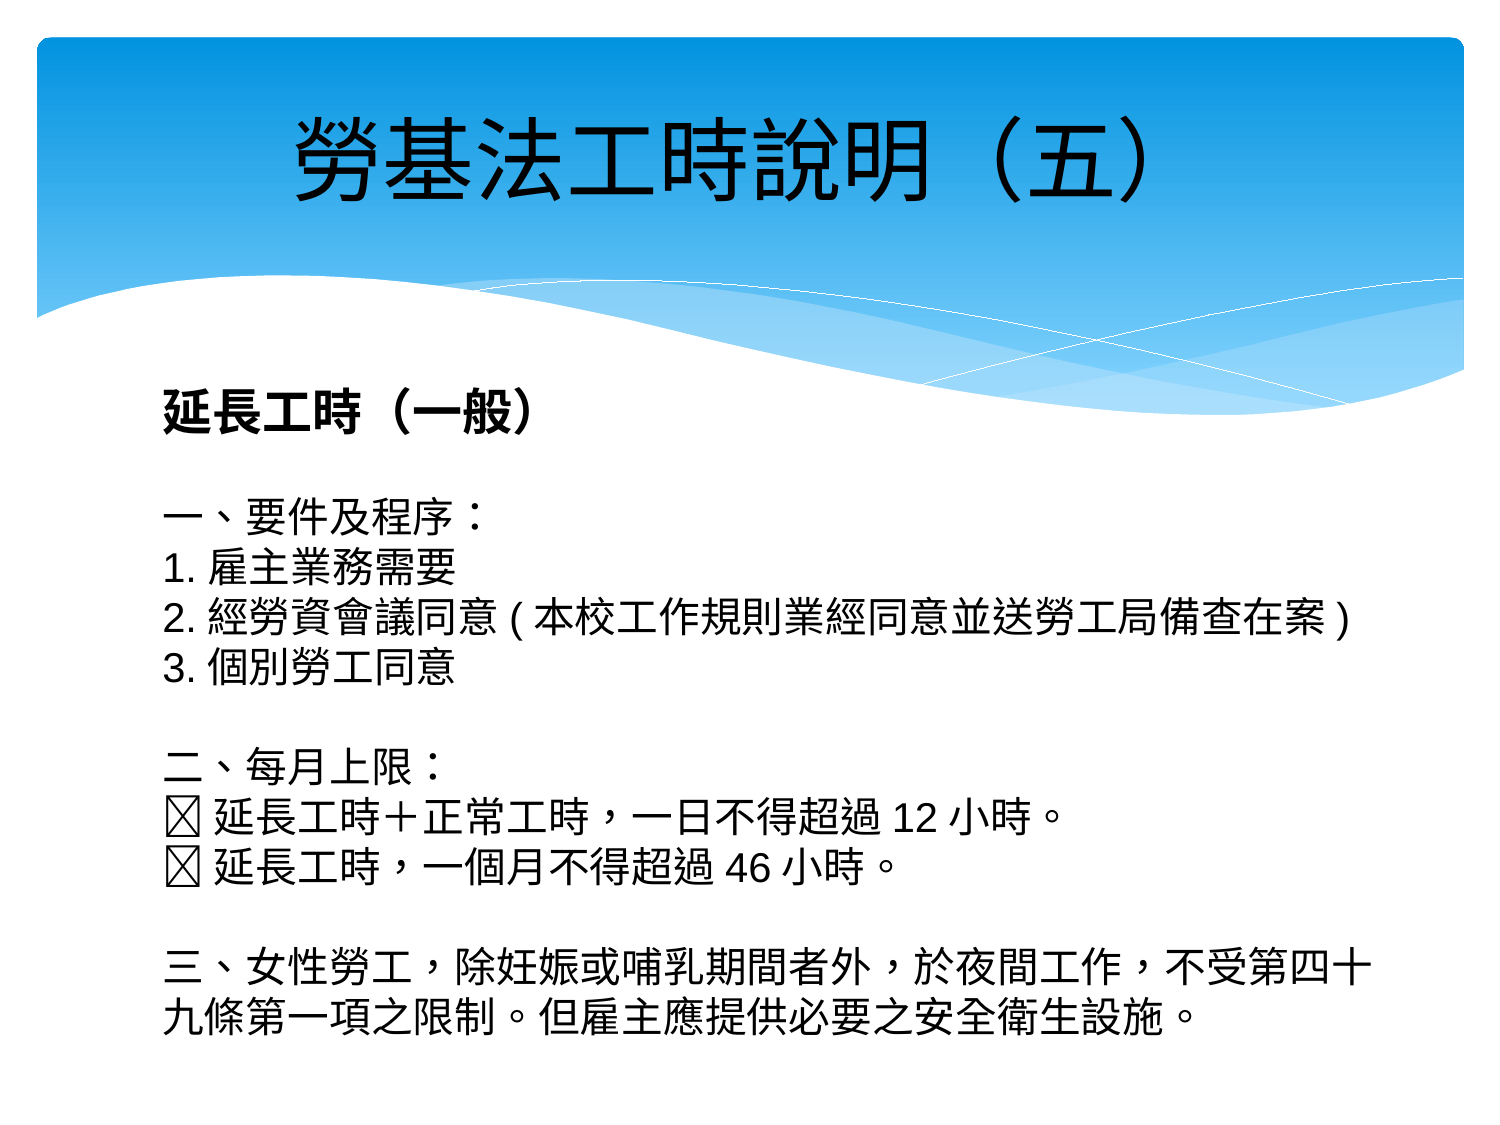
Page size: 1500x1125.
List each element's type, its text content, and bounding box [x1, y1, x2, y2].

title 勞基法工時說明（五） [74, 55, 1426, 262]
text_box 延長工時（一般） 一、要件及程序： 1.雇主業務需要 2.經勞資會議同意(本校工作規則業經同意並送勞工局備查在案) 3.個別勞工同意 二、每月上限： 延長工時＋正常工時，一日不得超過12小時。 延長工時，一個月不得超過46小時。 三、女性勞工，除妊娠或哺乳期間者外，於夜間工作，不受第四十九條第一項之限制。但雇主應提供必要之安全衛生設施。 [147, 373, 1400, 1049]
